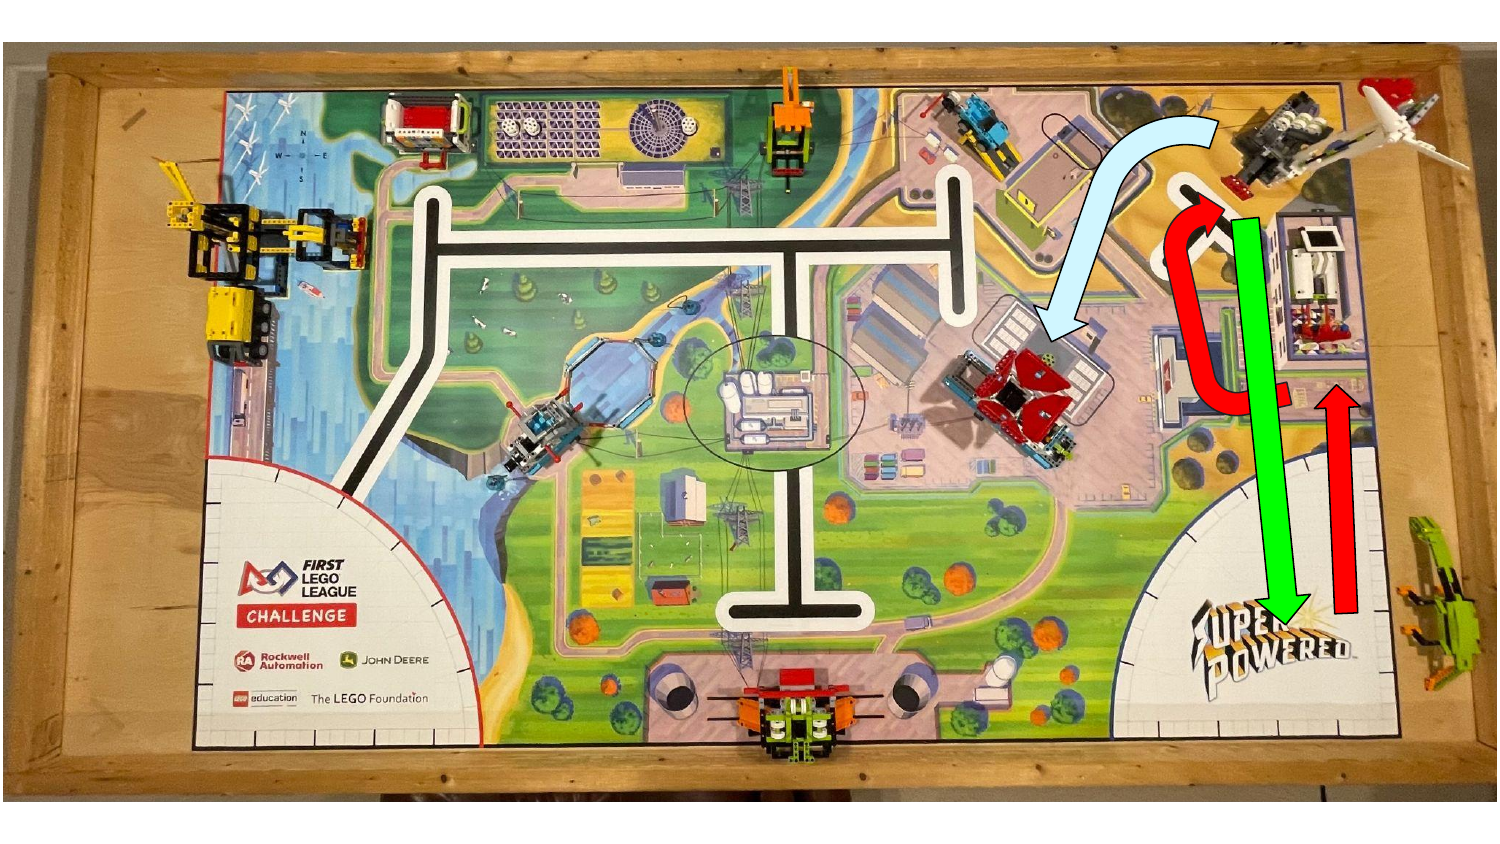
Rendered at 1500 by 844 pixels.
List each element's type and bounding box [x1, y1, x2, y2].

picture [2, 41, 1498, 802]
